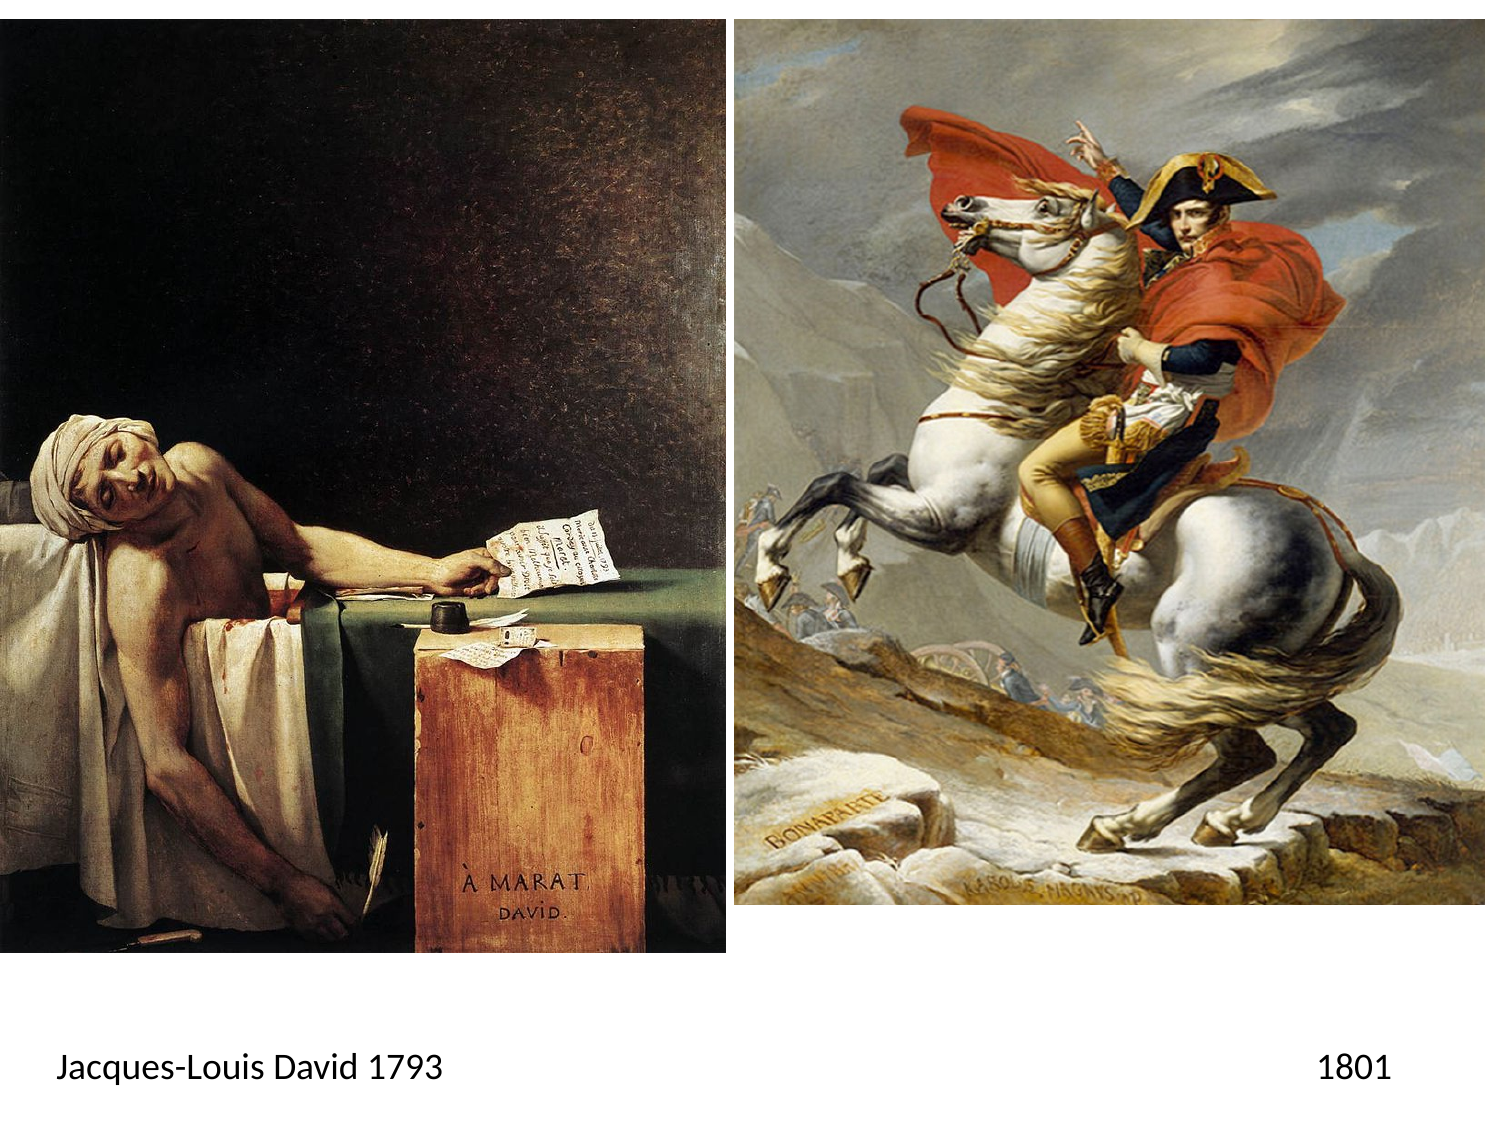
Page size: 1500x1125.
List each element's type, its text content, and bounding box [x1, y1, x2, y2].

picture [734, 18, 1485, 906]
text_box Jacques-Louis David 1793 1801 [41, 1034, 1410, 1095]
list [0, 18, 726, 953]
